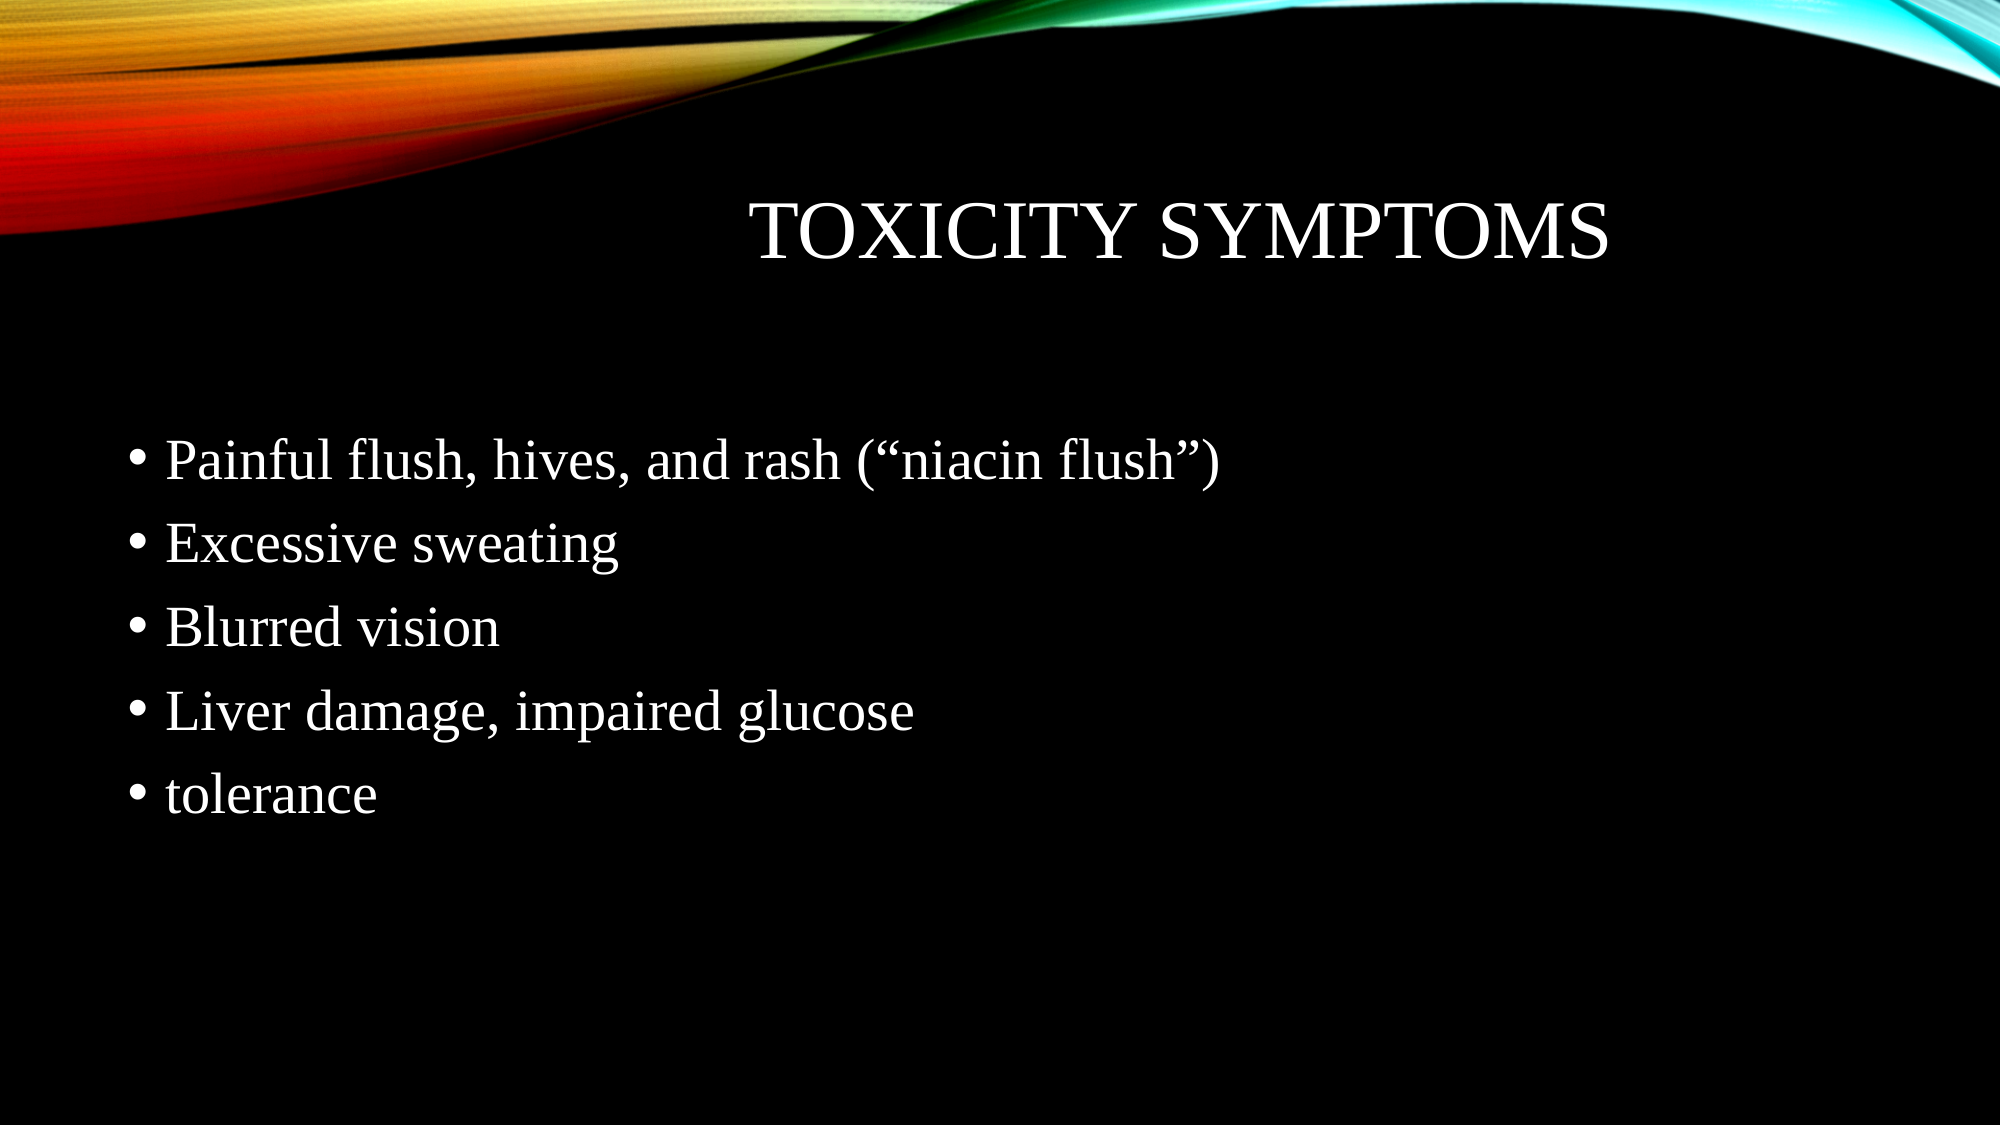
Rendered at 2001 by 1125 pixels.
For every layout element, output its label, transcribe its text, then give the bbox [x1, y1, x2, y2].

list Painful flush, hives, and rash (“niacin flush”) Excessive sweating Blurred vision Liver damage, impaired glucose tolerance [112, 421, 1888, 1082]
title Toxicity symptoms [474, 125, 1888, 338]
picture [0, 0, 2000, 237]
